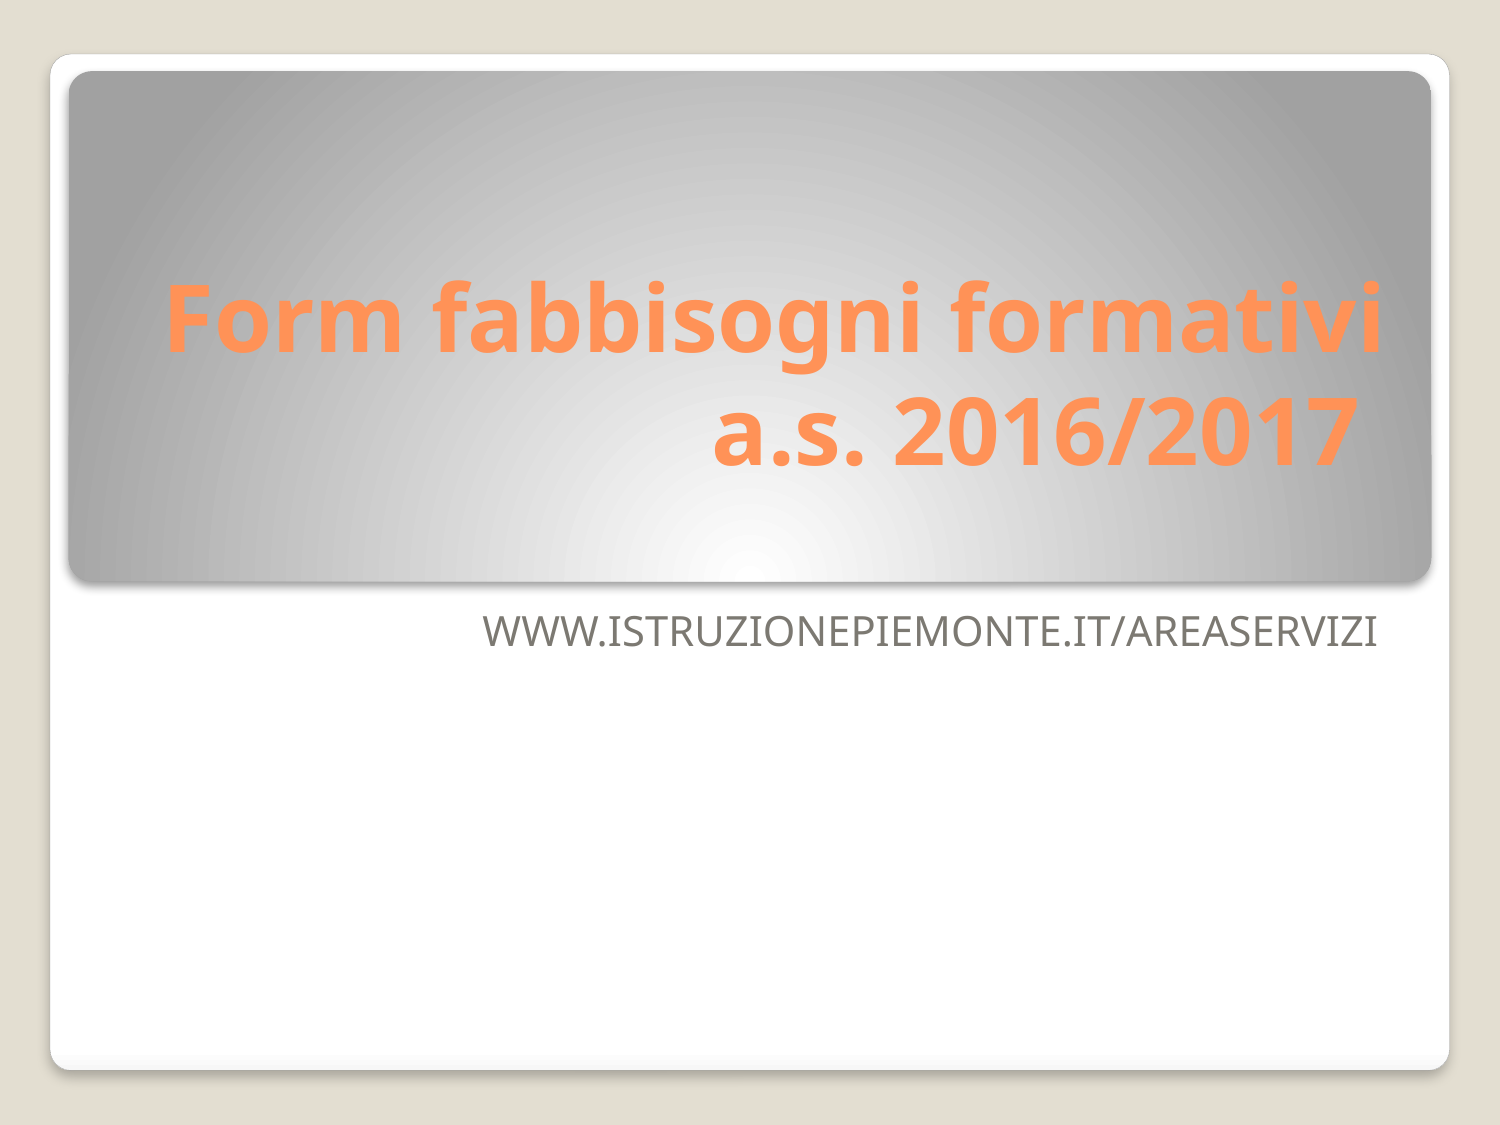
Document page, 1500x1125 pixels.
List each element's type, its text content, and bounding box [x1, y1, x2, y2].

subtitle WWW.ISTRUZIONEPIEMONTE.IT/AREASERVIZI [118, 604, 1394, 755]
title Form fabbisogni formativi a.s. 2016/2017 [118, 243, 1394, 492]
